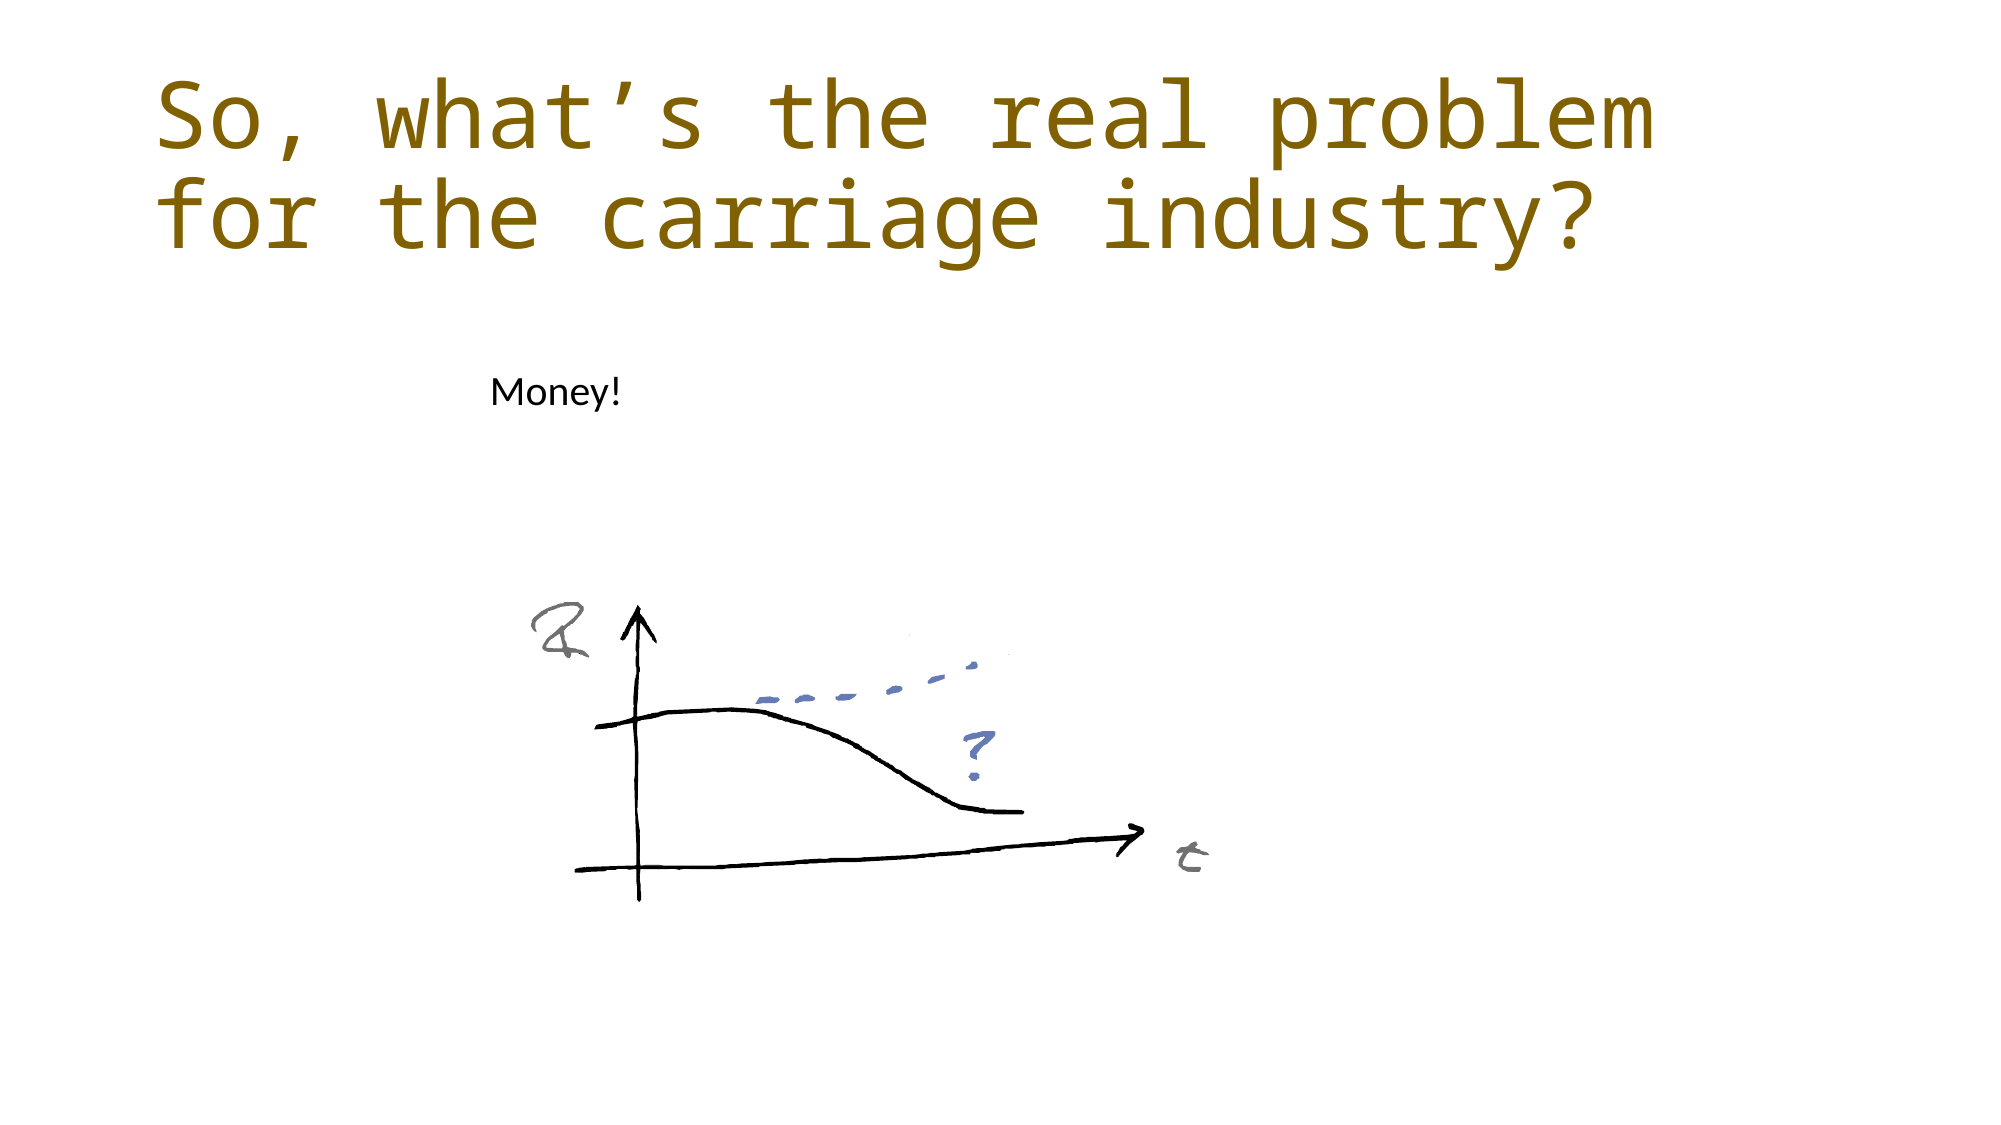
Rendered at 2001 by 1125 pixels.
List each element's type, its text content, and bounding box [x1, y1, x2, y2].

picture [527, 599, 1213, 905]
title So, what’s the real problem for the carriage industry? [137, 59, 1863, 278]
list Money! [474, 361, 1750, 458]
